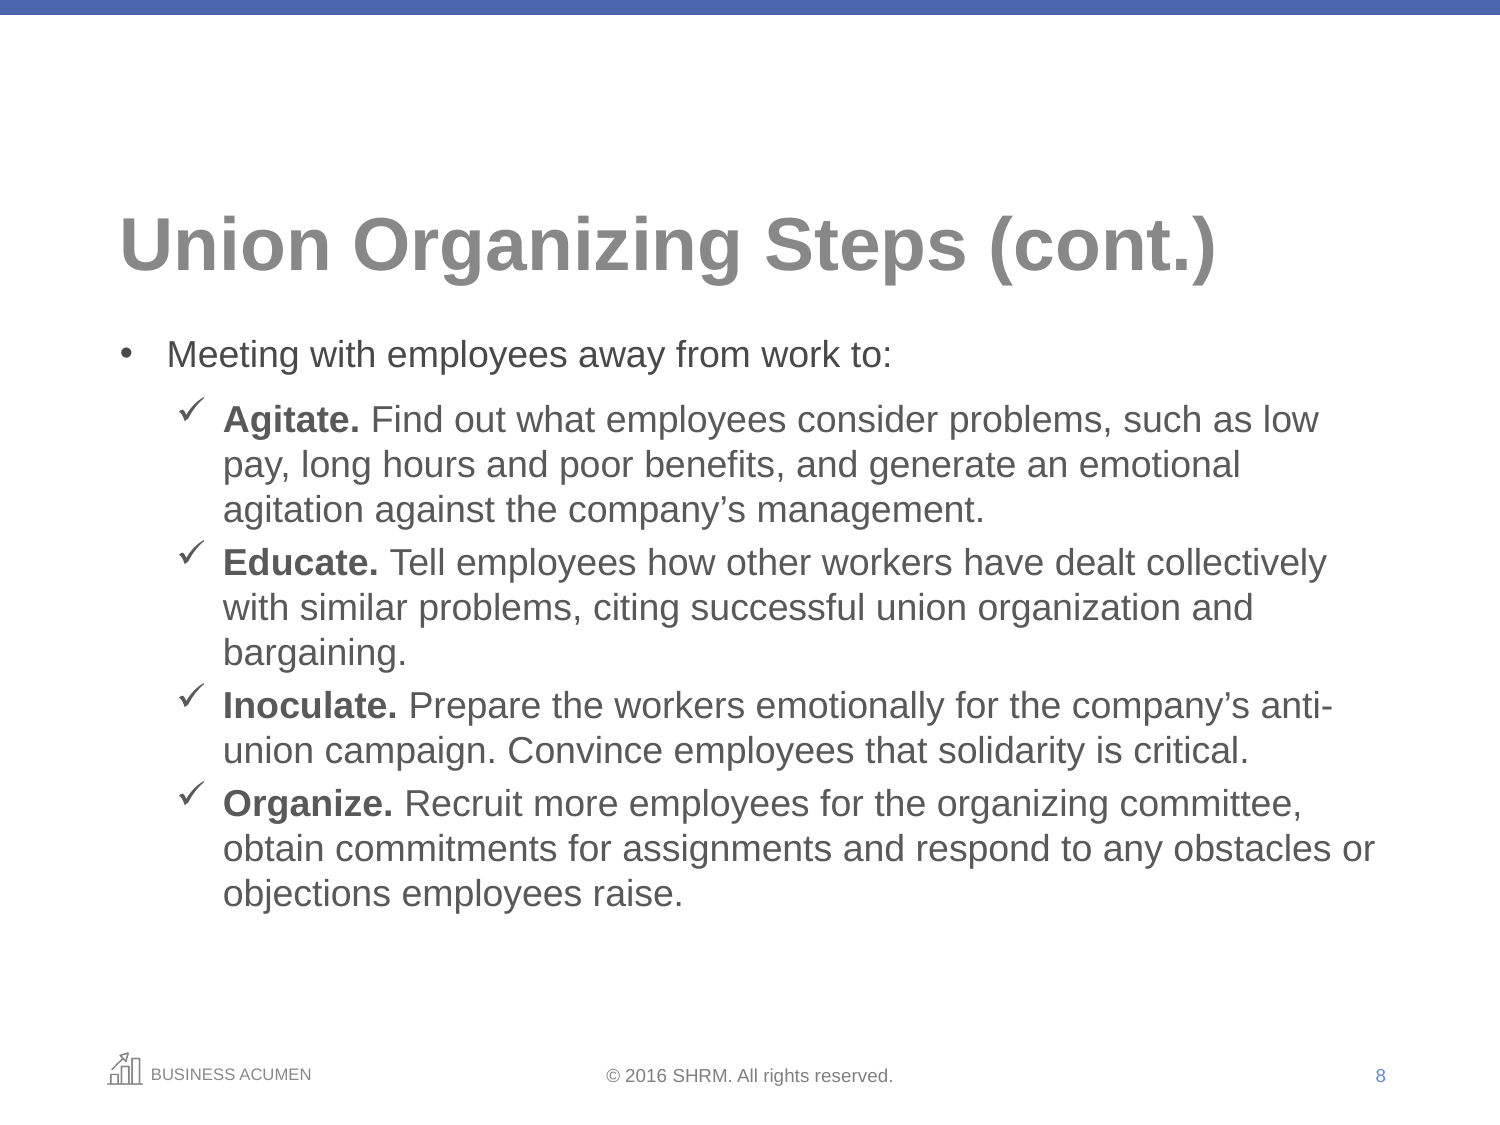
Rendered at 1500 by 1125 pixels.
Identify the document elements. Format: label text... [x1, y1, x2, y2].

picture [107, 1052, 143, 1085]
list Meeting with employees away from work to: Agitate. Find out what employees consider problems, such as low pay, long hours and poor benefits, and generate an emotional agitation against the company’s management. Educate. Tell employees how other workers have dealt collectively with similar problems, citing successful union organization and bargaining. Inoculate. Prepare the workers emotionally for the company’s anti-union campaign. Convince employees that solidarity is critical. Organize. Recruit more employees for the organizing committee, obtain commitments for assignments and respond to any obstacles or objections employees raise. [105, 322, 1403, 998]
title Union Organizing Steps (cont.) [105, 104, 1403, 293]
slide_number 8 [1206, 1056, 1402, 1095]
